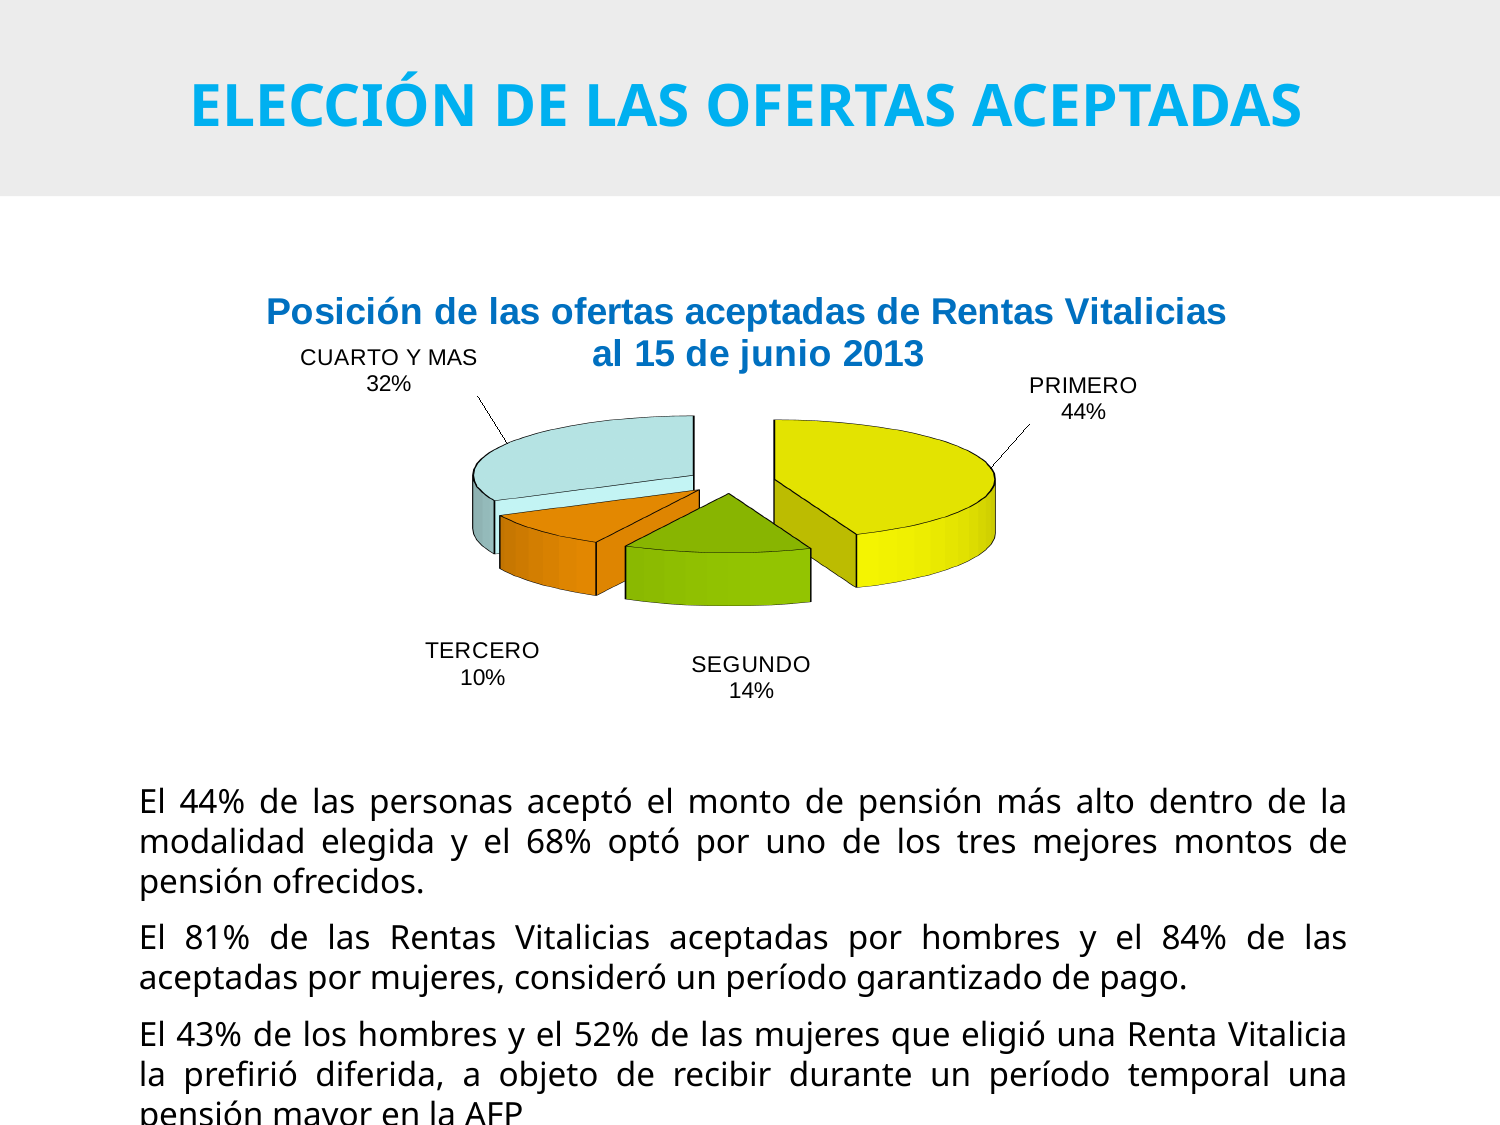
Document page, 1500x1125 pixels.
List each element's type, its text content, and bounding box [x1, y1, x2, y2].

text_box El 44% de las personas aceptó el monto de pensión más alto dentro de la modalidad elegida y el 68% optó por uno de los tres mejores montos de pensión ofrecidos. El 81% de las Rentas Vitalicias aceptadas por hombres y el 84% de las aceptadas por mujeres, consideró un período garantizado de pago. El 43% de los hombres y el 52% de las mujeres que eligió una Renta Vitalicia la prefirió diferida, a objeto de recibir durante un período temporal una pensión mayor en la AFP [123, 772, 1365, 1125]
chart [123, 262, 1365, 735]
title ELECCIÓN DE LAS OFERTAS ACEPTADAS [71, 54, 1422, 151]
